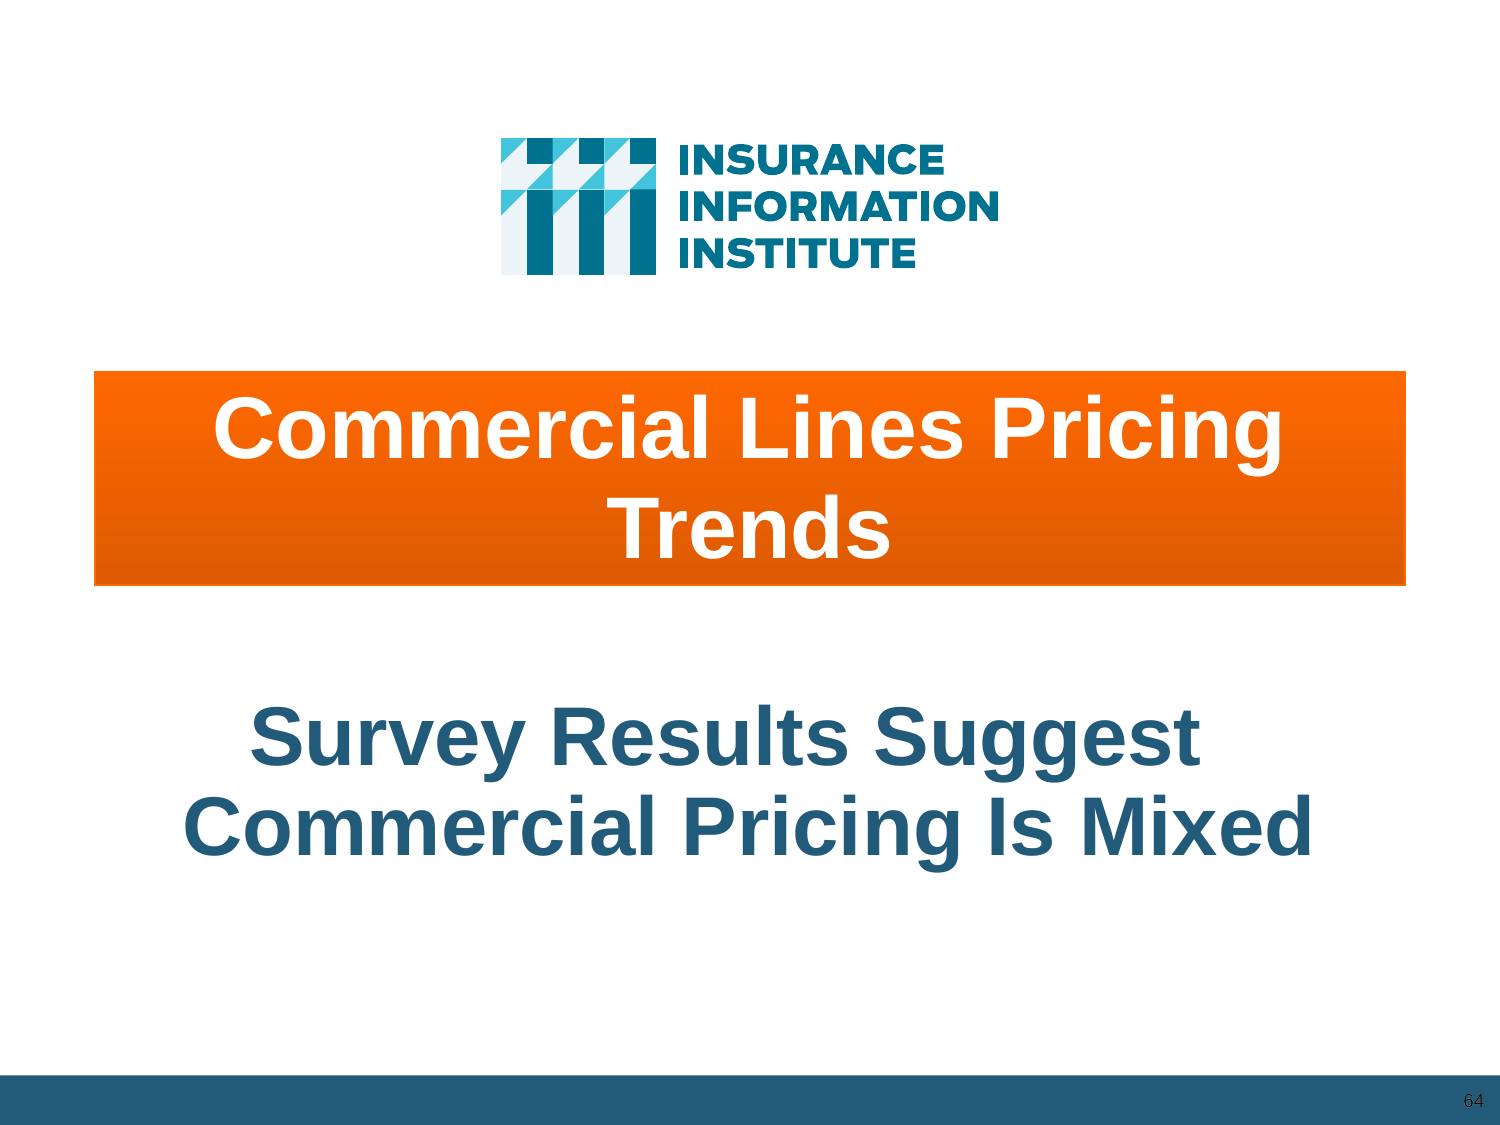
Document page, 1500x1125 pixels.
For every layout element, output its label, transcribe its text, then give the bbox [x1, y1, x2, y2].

text_box Commercial Lines Pricing Trends [95, 372, 1405, 585]
picture [500, 137, 998, 275]
slide_number 64 [1410, 1091, 1485, 1112]
text_box [0, 1075, 1500, 1125]
text_box Survey Results Suggest Commercial Pricing Is Mixed [82, 685, 1369, 881]
